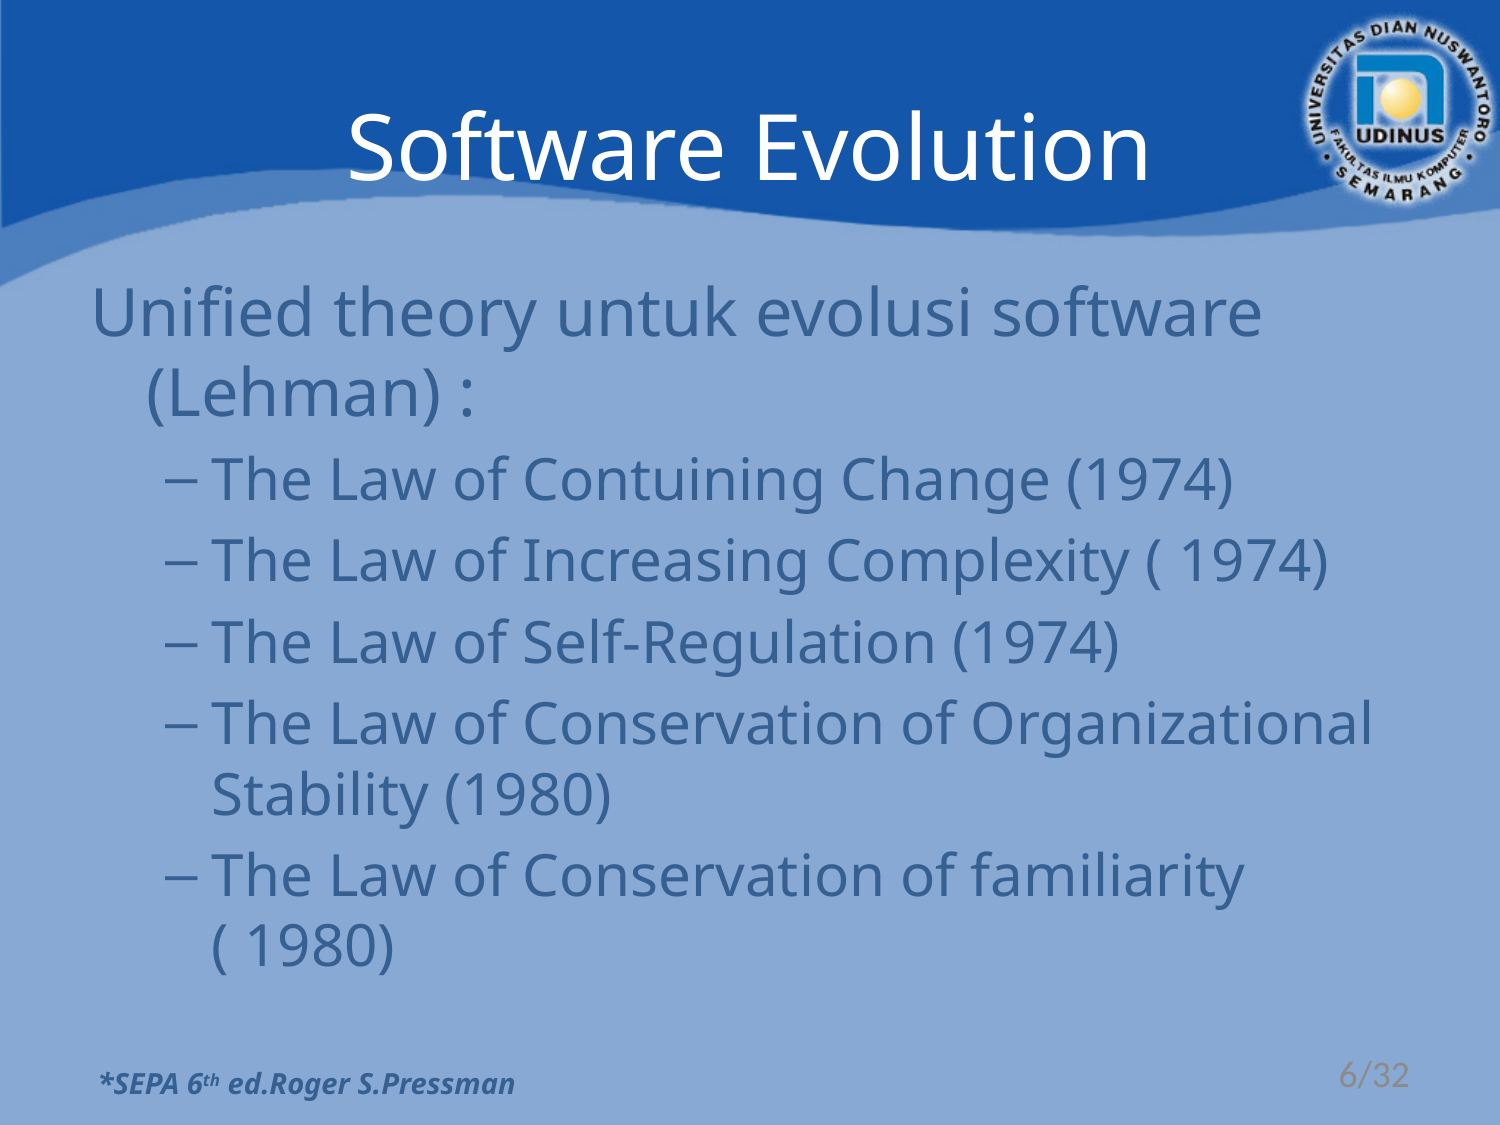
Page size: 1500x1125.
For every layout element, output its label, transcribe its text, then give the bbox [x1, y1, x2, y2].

slide_number 6 [1074, 1042, 1425, 1103]
list Unified theory untuk evolusi software (Lehman) : The Law of Contuining Change (1974) The Law of Increasing Complexity ( 1974) The Law of Self-Regulation (1974) The Law of Conservation of Organizational Stability (1980) The Law of Conservation of familiarity ( 1980) *SEPA 6th ed.Roger S.Pressman [75, 262, 1425, 1005]
picture [0, 0, 1500, 1125]
title Software Evolution [75, 50, 1425, 238]
